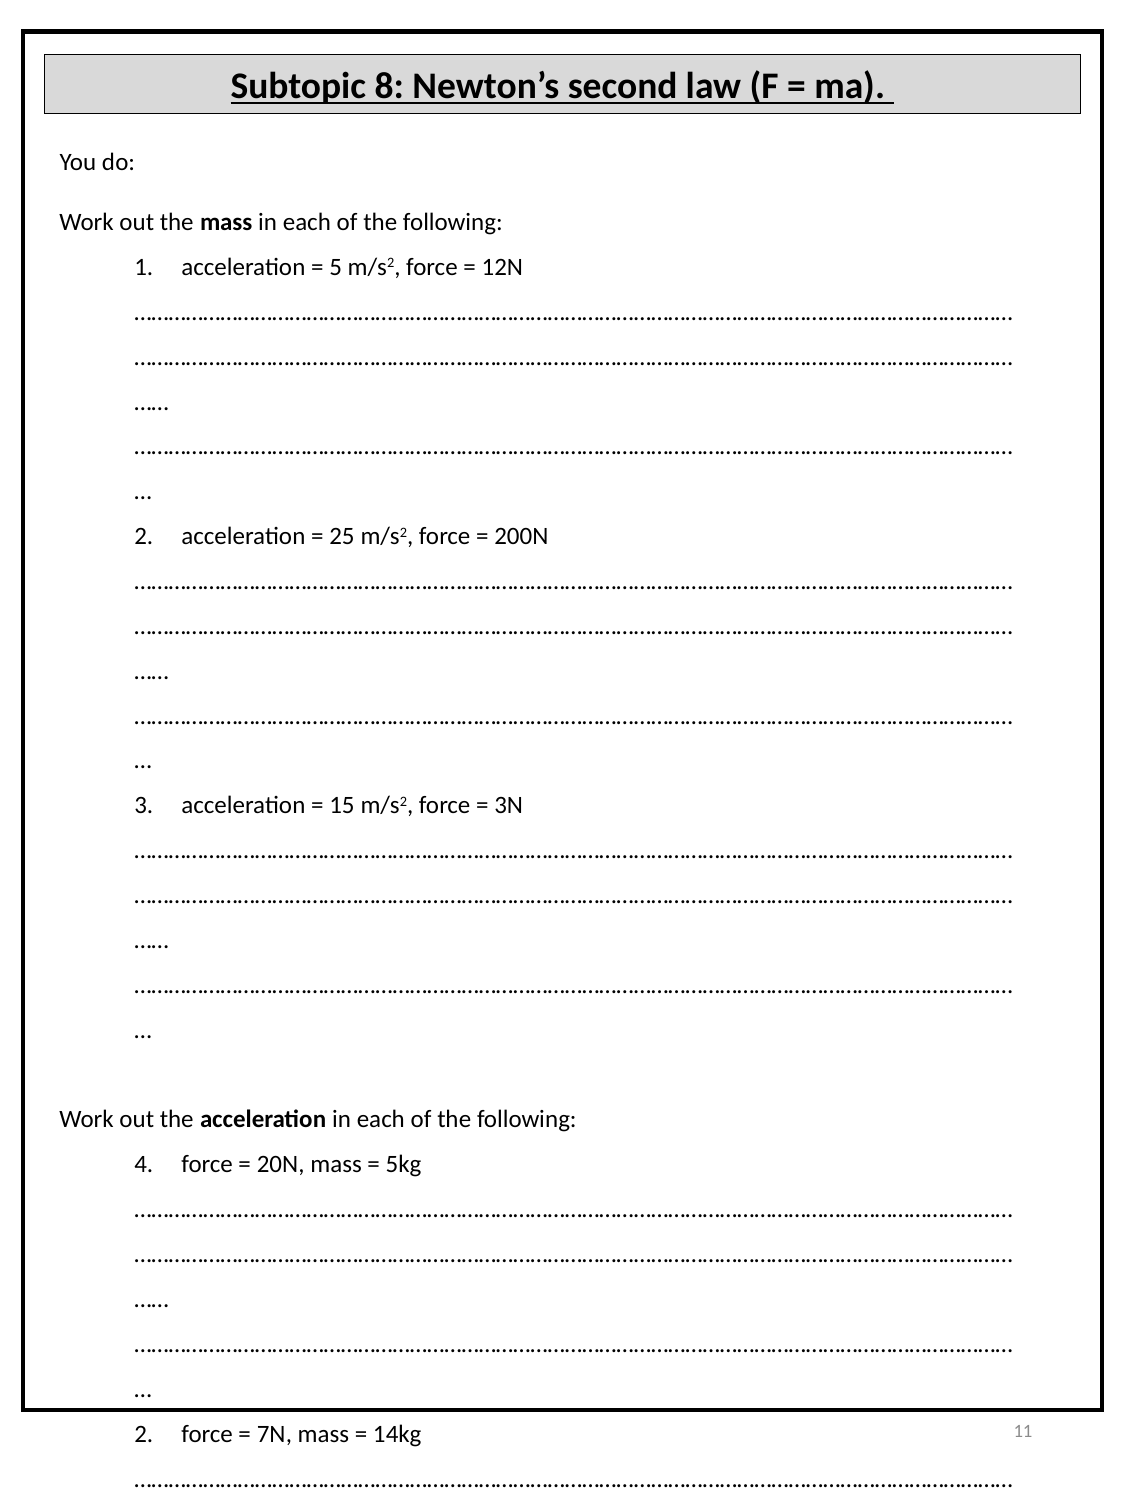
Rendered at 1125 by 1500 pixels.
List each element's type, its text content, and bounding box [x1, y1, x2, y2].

text_box Work out the mass in each of the following: acceleration = 5 m/s2, force = 12N …………………………………………………………………………………………………………………………………………………………………………………………………………………………………………………………………………………… ………………………………………………………………………………………………………………………………………… acceleration = 25 m/s2, force = 200N …………………………………………………………………………………………………………………………………………………………………………………………………………………………………………………………………………………… ………………………………………………………………………………………………………………………………………… acceleration = 15 m/s2, force = 3N …………………………………………………………………………………………………………………………………………………………………………………………………………………………………………………………………………………… ………………………………………………………………………………………………………………………………………… Work out the acceleration in each of the following: force = 20N, mass = 5kg …………………………………………………………………………………………………………………………………………………………………………………………………………………………………………………………………………………… ………………………………………………………………………………………………………………………………………… force = 7N, mass = 14kg …………………………………………………………………………………………………………………………………………………………………………………………………………………………………………………………………………………… ………………………………………………………………………………………………………………………………………… force = 2,000N, mass = 1250kg ……………………………………………………………………………………………………………………………………………………………………………………………………………………………………………………………………………………………………………………………………………………………………………………………………………………………… [44, 183, 1046, 1500]
slide_number 11 [794, 1390, 1048, 1471]
text_box You do: [44, 137, 222, 183]
text_box Subtopic 8: Newton’s second law (F = ma). [44, 54, 1081, 114]
text_box [22, 30, 1103, 1411]
